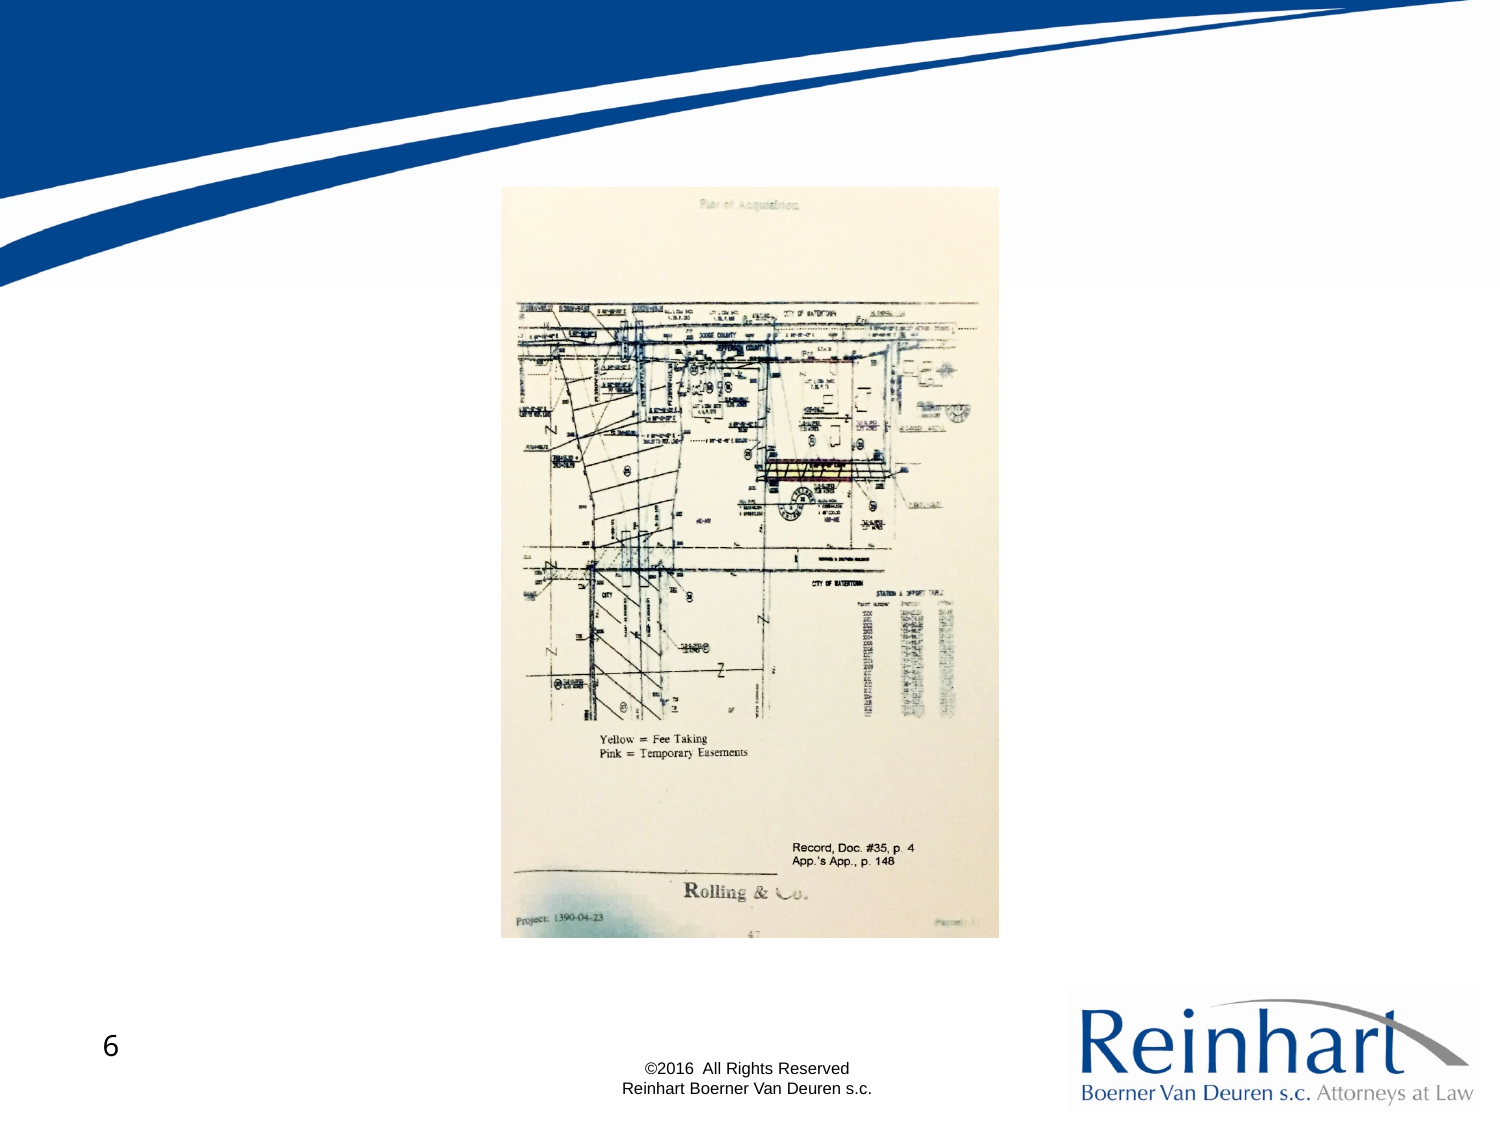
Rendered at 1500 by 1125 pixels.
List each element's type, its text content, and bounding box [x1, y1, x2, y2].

slide_number 6 [87, 1019, 213, 1080]
picture [1067, 986, 1480, 1112]
picture [0, 0, 1500, 938]
footer ©2016 All Rights Reserved Reinhart Boerner Van Deuren s.c. [472, 1050, 1023, 1100]
